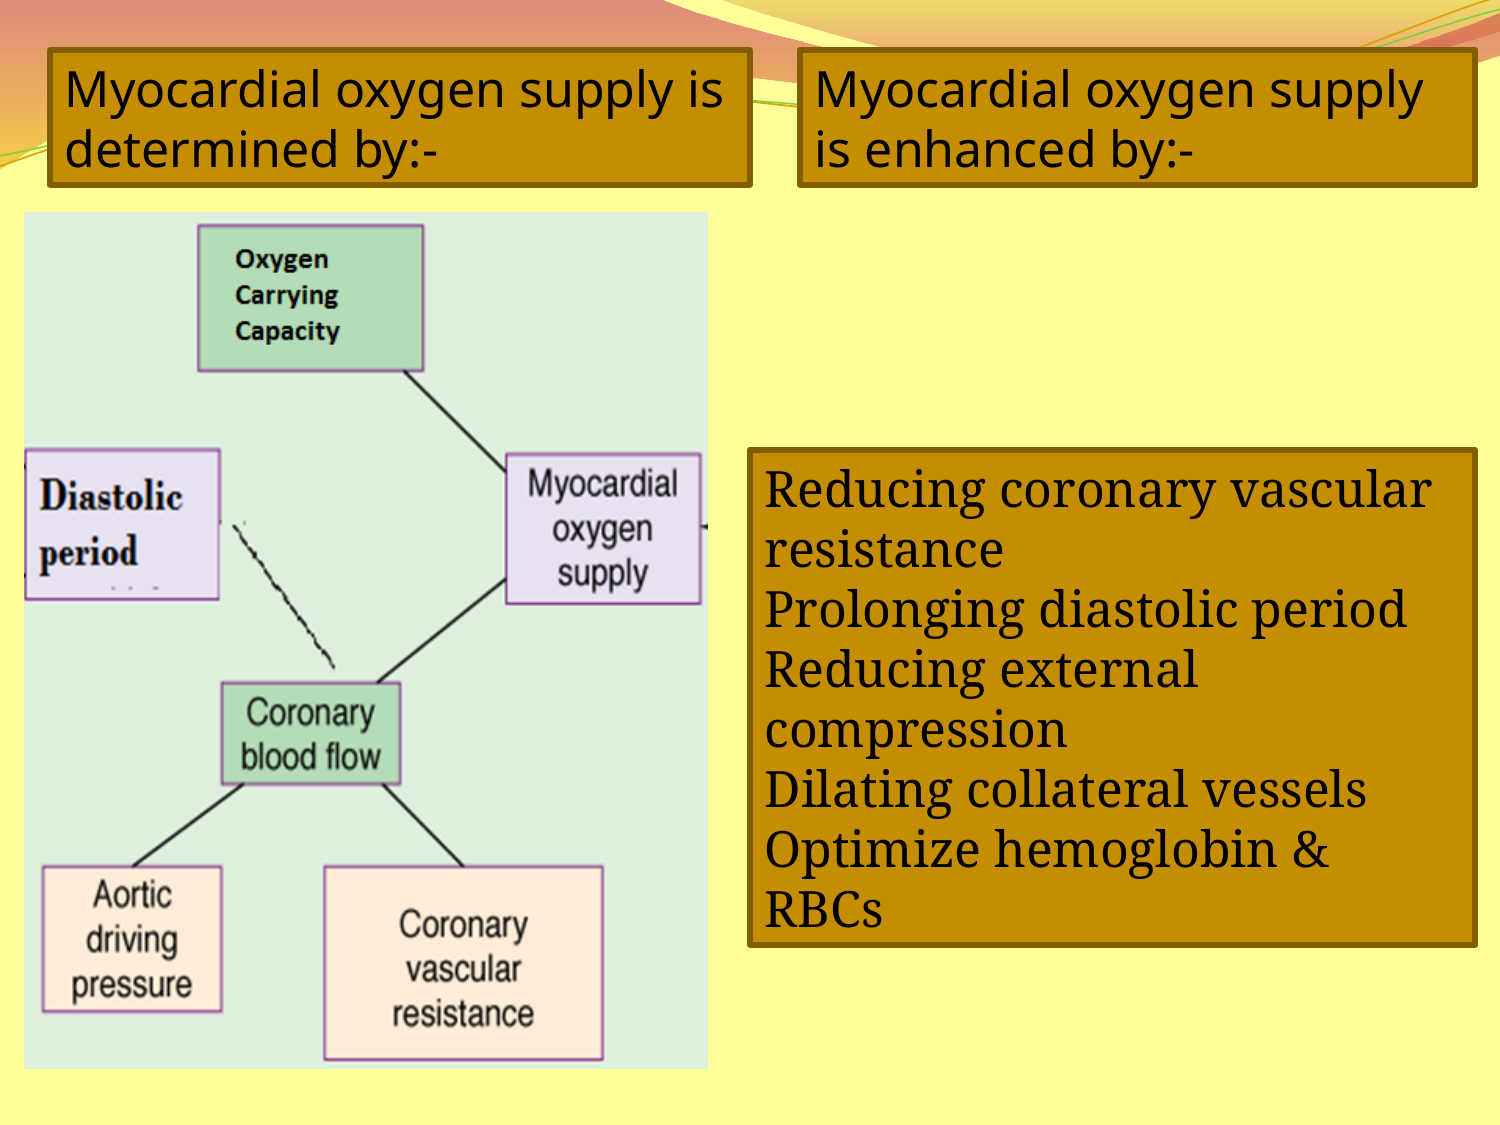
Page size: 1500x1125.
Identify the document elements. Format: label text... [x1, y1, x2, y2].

text_box Myocardial oxygen supply is determined by:- [50, 49, 750, 185]
text_box Myocardial oxygen supply is enhanced by:- [799, 49, 1475, 185]
picture [24, 212, 708, 1069]
text_box Reducing coronary vascular resistance Prolonging diastolic period Reducing external compression Dilating collateral vessels Optimize hemoglobin & RBCs [750, 449, 1475, 945]
